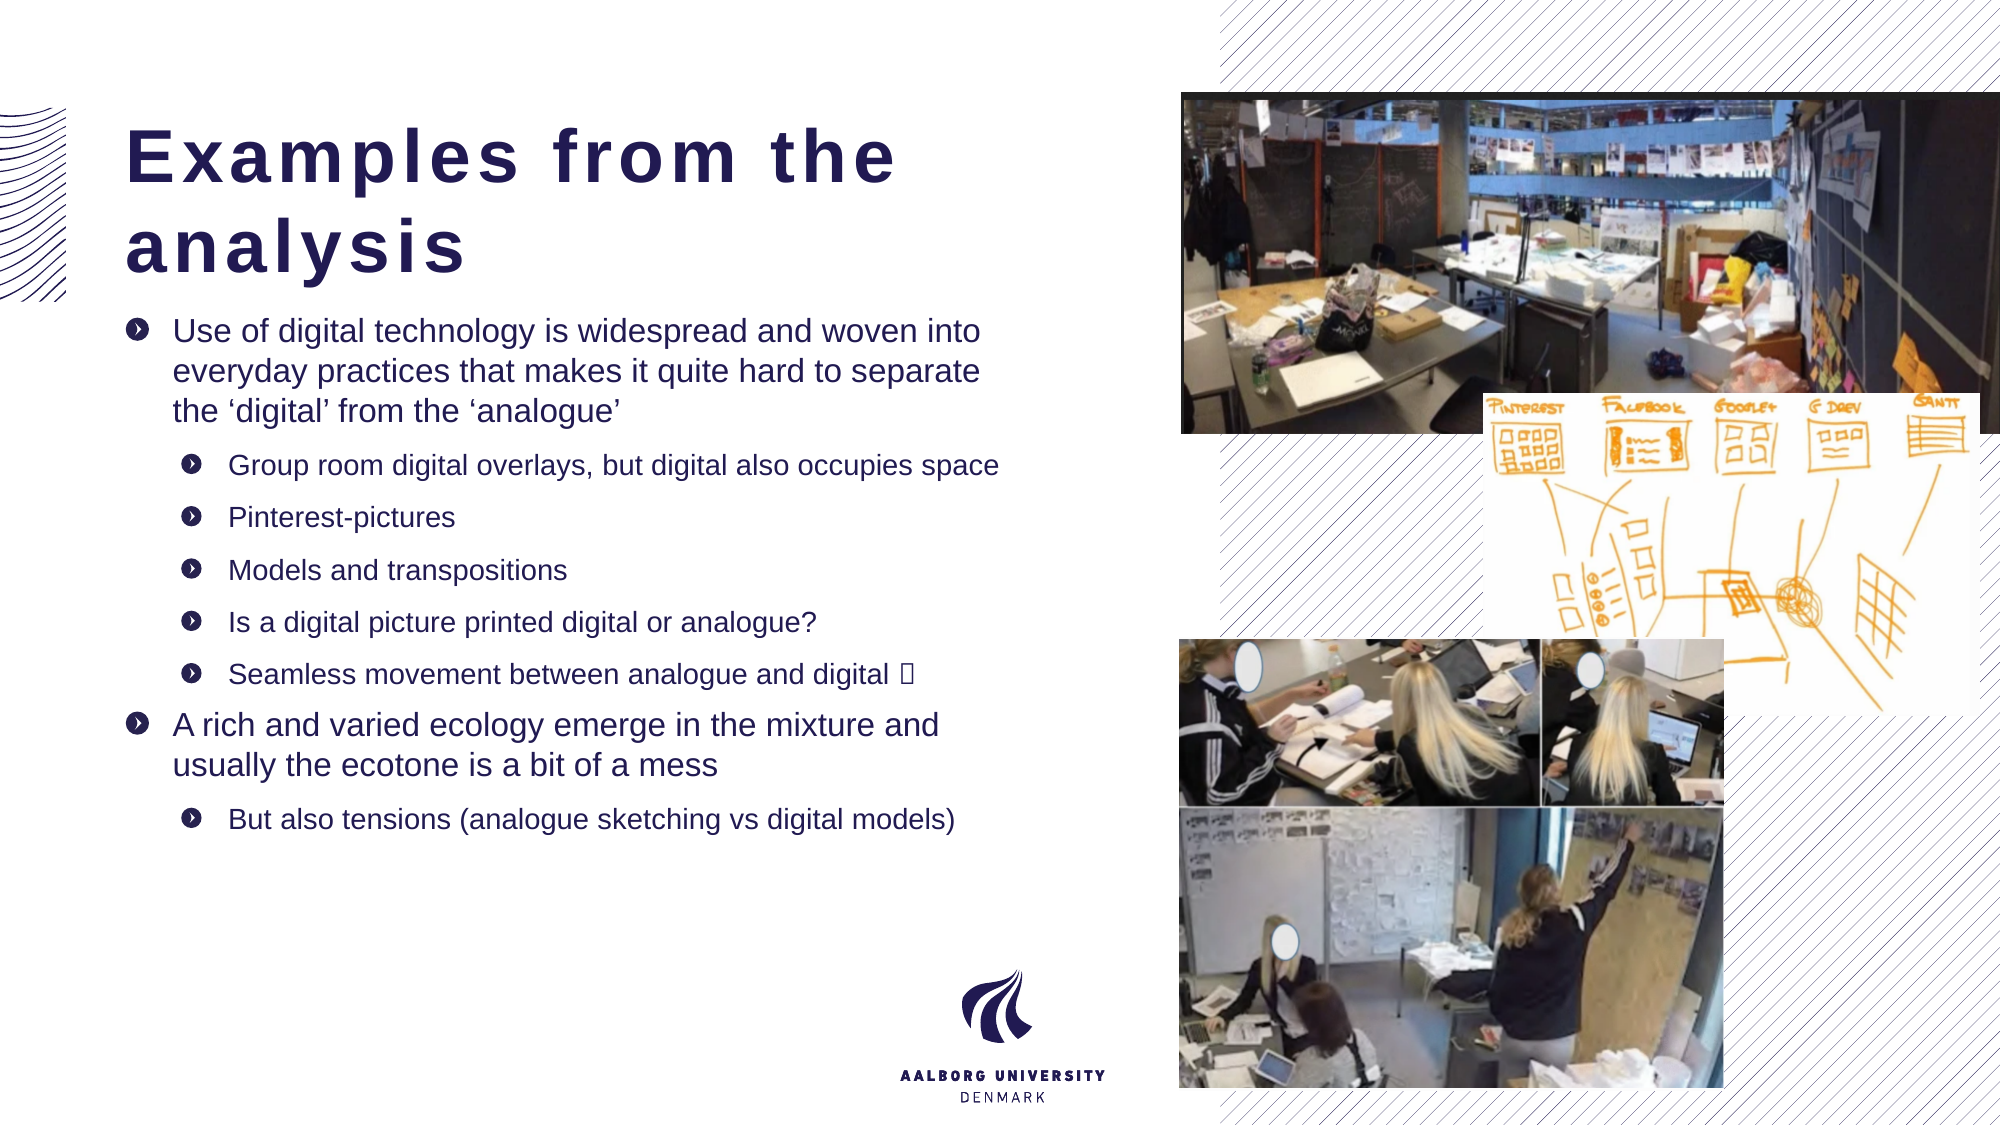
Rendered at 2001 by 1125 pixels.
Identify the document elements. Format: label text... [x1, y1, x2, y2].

title Examples from the analysis [125, 107, 1017, 301]
picture [1179, 0, 2000, 1125]
list Use of digital technology is widespread and woven into everyday practices that makes it quite hard to separate the ‘digital’ from the ‘analogue’ Group room digital overlays, but digital also occupies space Pinterest-pictures Models and transpositions Is a digital picture printed digital or analogue? Seamless movement between analogue and digital  A rich and varied ecology emerge in the mixture and usually the ecotone is a bit of a mess But also tensions (analogue sketching vs digital models) [125, 301, 1017, 978]
